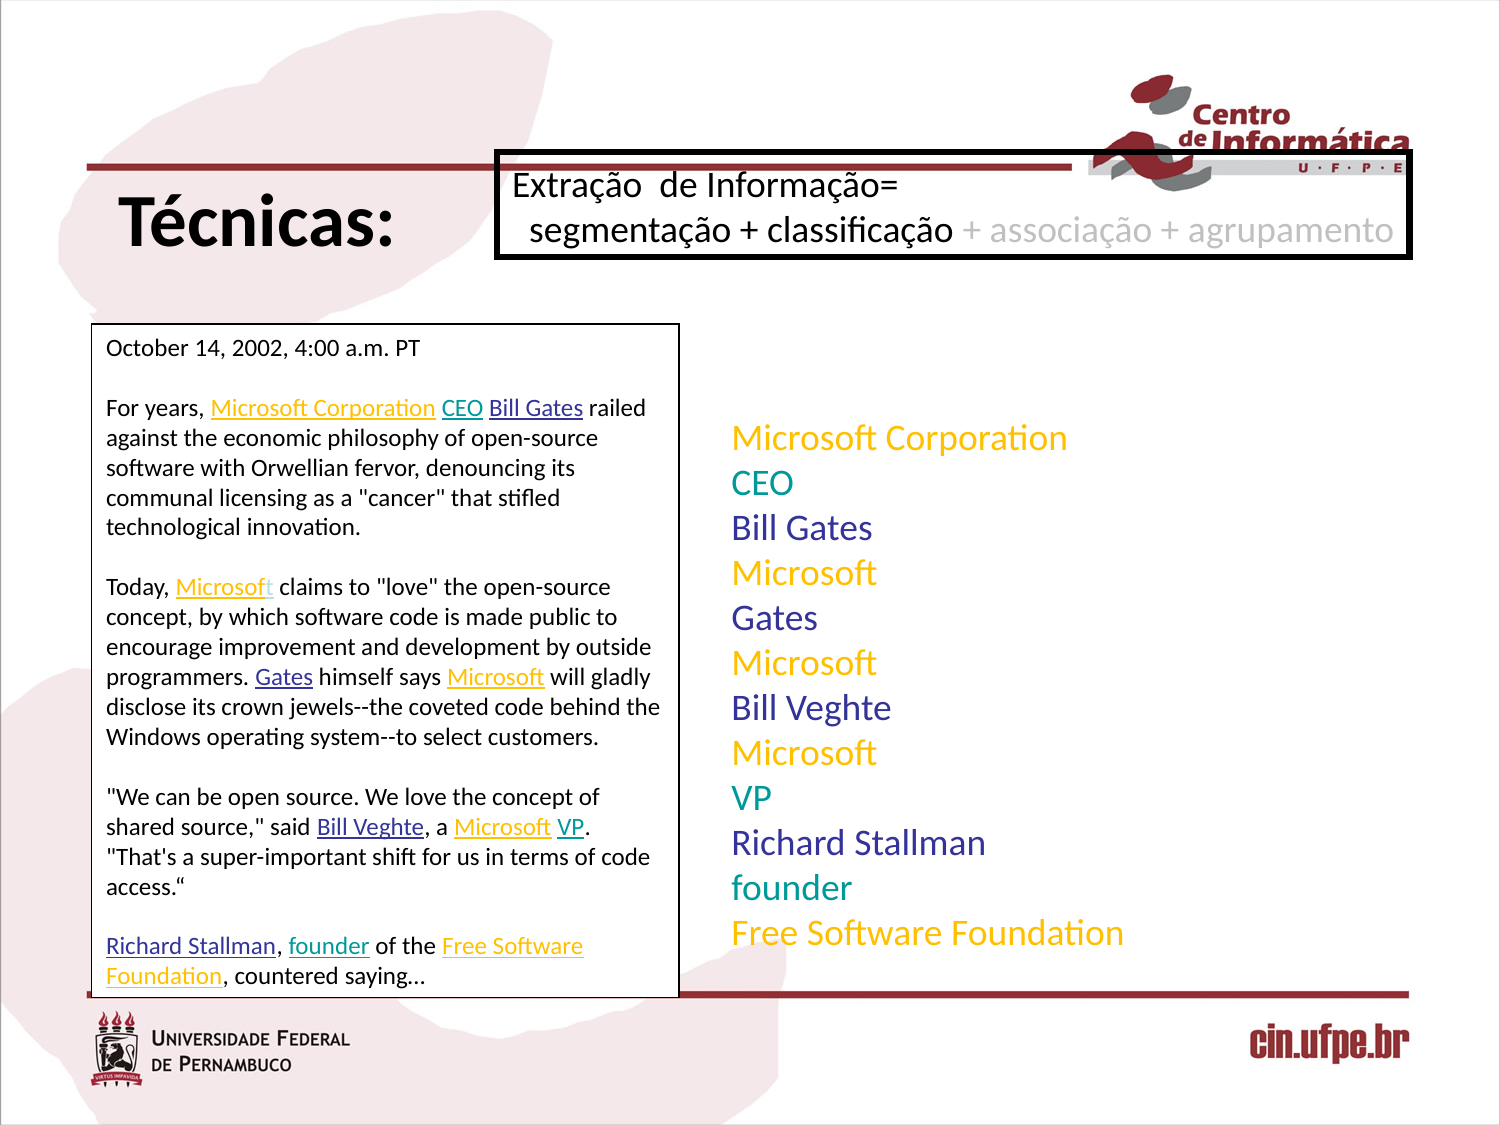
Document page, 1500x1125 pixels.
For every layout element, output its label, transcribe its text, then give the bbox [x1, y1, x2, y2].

text_box Microsoft Corporation CEO Bill Gates Microsoft Gates Microsoft Bill Veghte Microsoft VP Richard Stallman founder Free Software Foundation [731, 412, 1126, 953]
picture [0, 0, 1500, 1125]
text_box Técnicas: [103, 163, 411, 269]
text_box [662, 429, 1156, 986]
text_box October 14, 2002, 4:00 a.m. PT For years, Microsoft Corporation CEO Bill Gates railed against the economic philosophy of open-source software with Orwellian fervor, denouncing its communal licensing as a "cancer" that stifled technological innovation. Today, Microsoft claims to "love" the open-source concept, by which software code is made public to encourage improvement and development by outside programmers. Gates himself says Microsoft will gladly disclose its crown jewels--the coveted code behind the Windows operating system--to select customers. "We can be open source. We love the concept of shared source," said Bill Veghte, a Microsoft VP. "That's a super-important shift for us in terms of code access.“ Richard Stallman, founder of the Free Software Foundation, countered saying… [91, 323, 679, 998]
text_box Extração de Informação= segmentação + classificação + associação + agrupamento [497, 152, 1410, 258]
